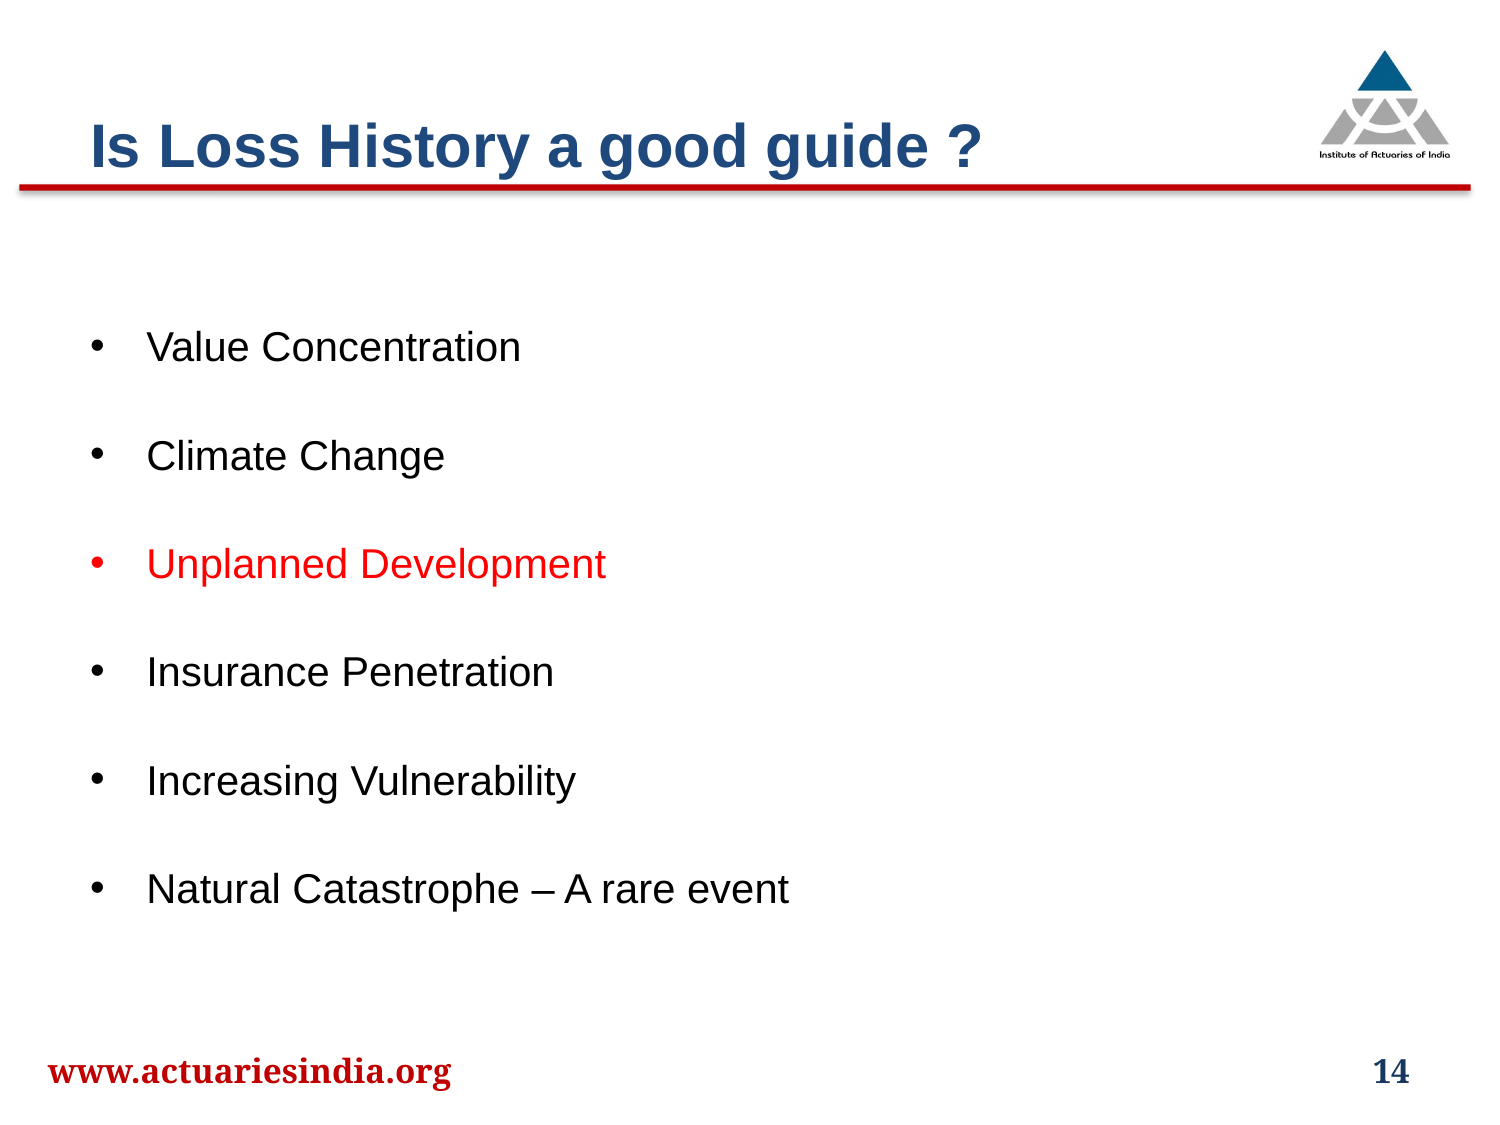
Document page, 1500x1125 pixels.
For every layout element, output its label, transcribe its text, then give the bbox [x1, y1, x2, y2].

footer www.actuariesindia.org [12, 1042, 488, 1103]
picture [1425, 45, 1463, 160]
title Is Loss History a good guide ? [75, 24, 1425, 188]
list Value Concentration Climate Change Unplanned Development Insurance Penetration Increasing Vulnerability Natural Catastrophe – A rare event [75, 262, 1425, 1005]
slide_number 14 [1074, 1042, 1425, 1103]
